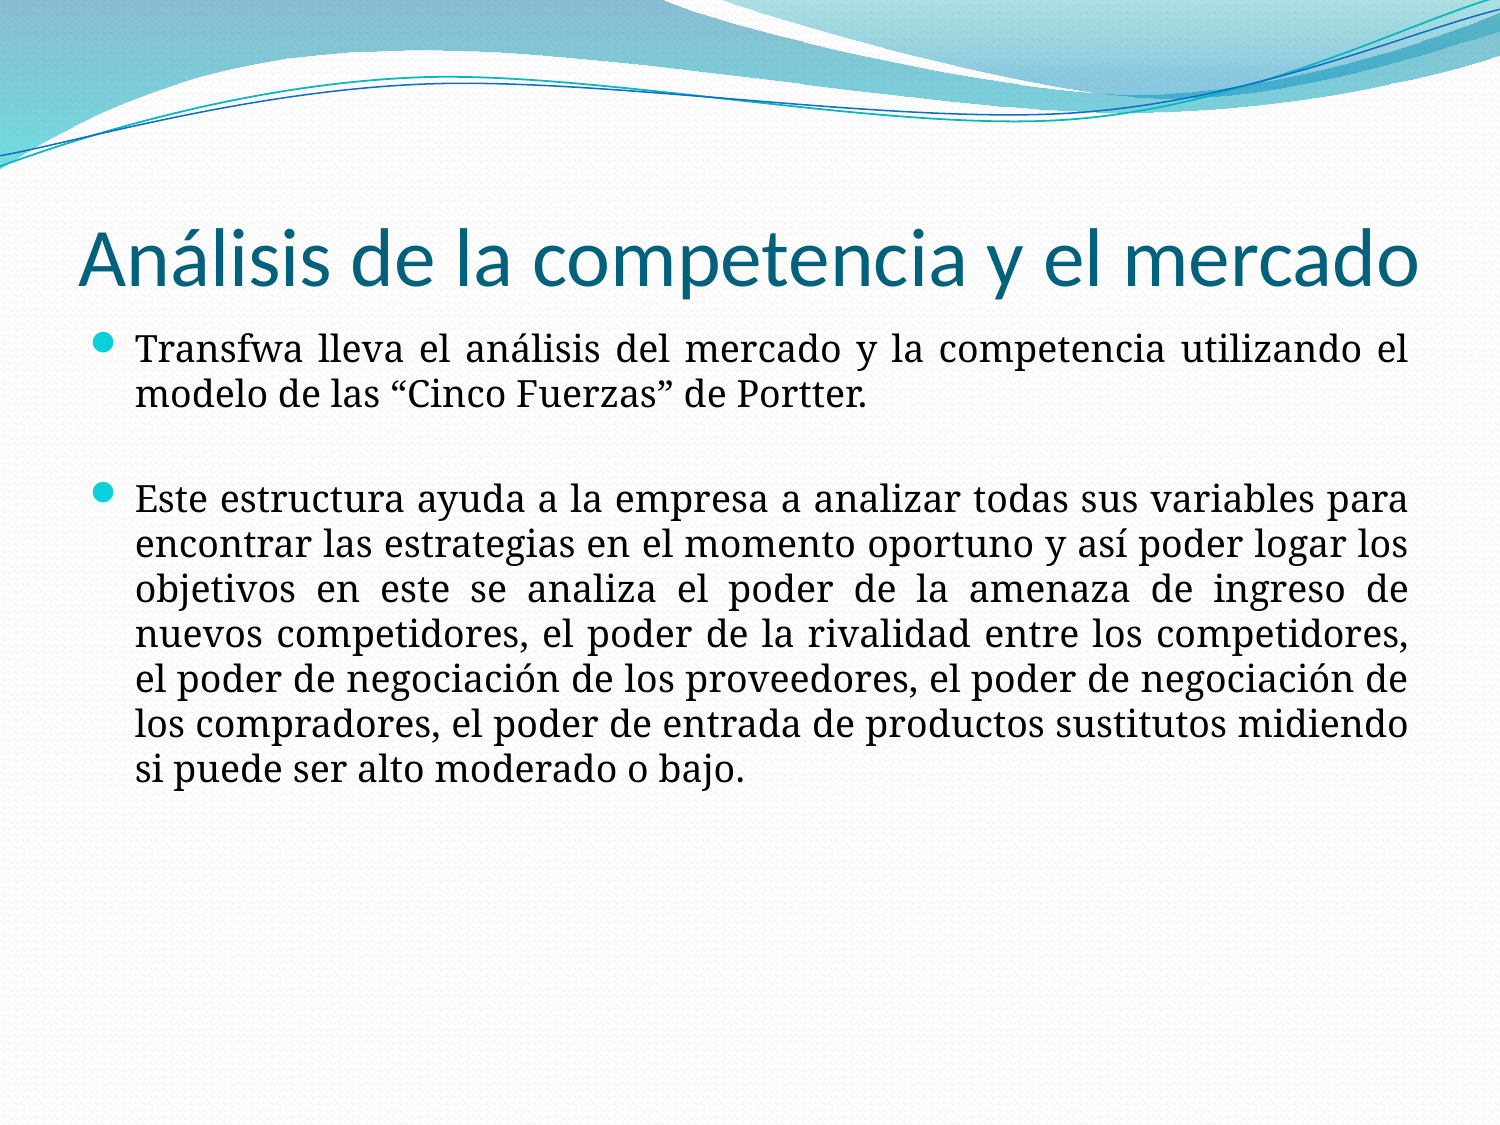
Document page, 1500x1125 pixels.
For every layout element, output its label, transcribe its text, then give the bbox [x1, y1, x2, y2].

list Transfwa lleva el análisis del mercado y la competencia utilizando el modelo de las “Cinco Fuerzas” de Portter. Este estructura ayuda a la empresa a analizar todas sus variables para encontrar las estrategias en el momento oportuno y así poder logar los objetivos en este se analiza el poder de la amenaza de ingreso de nuevos competidores, el poder de la rivalidad entre los competidores, el poder de negociación de los proveedores, el poder de negociación de los compradores, el poder de entrada de productos sustitutos midiendo si puede ser alto moderado o bajo. [75, 317, 1425, 1038]
title Análisis de la competencia y el mercado [75, 115, 1425, 303]
